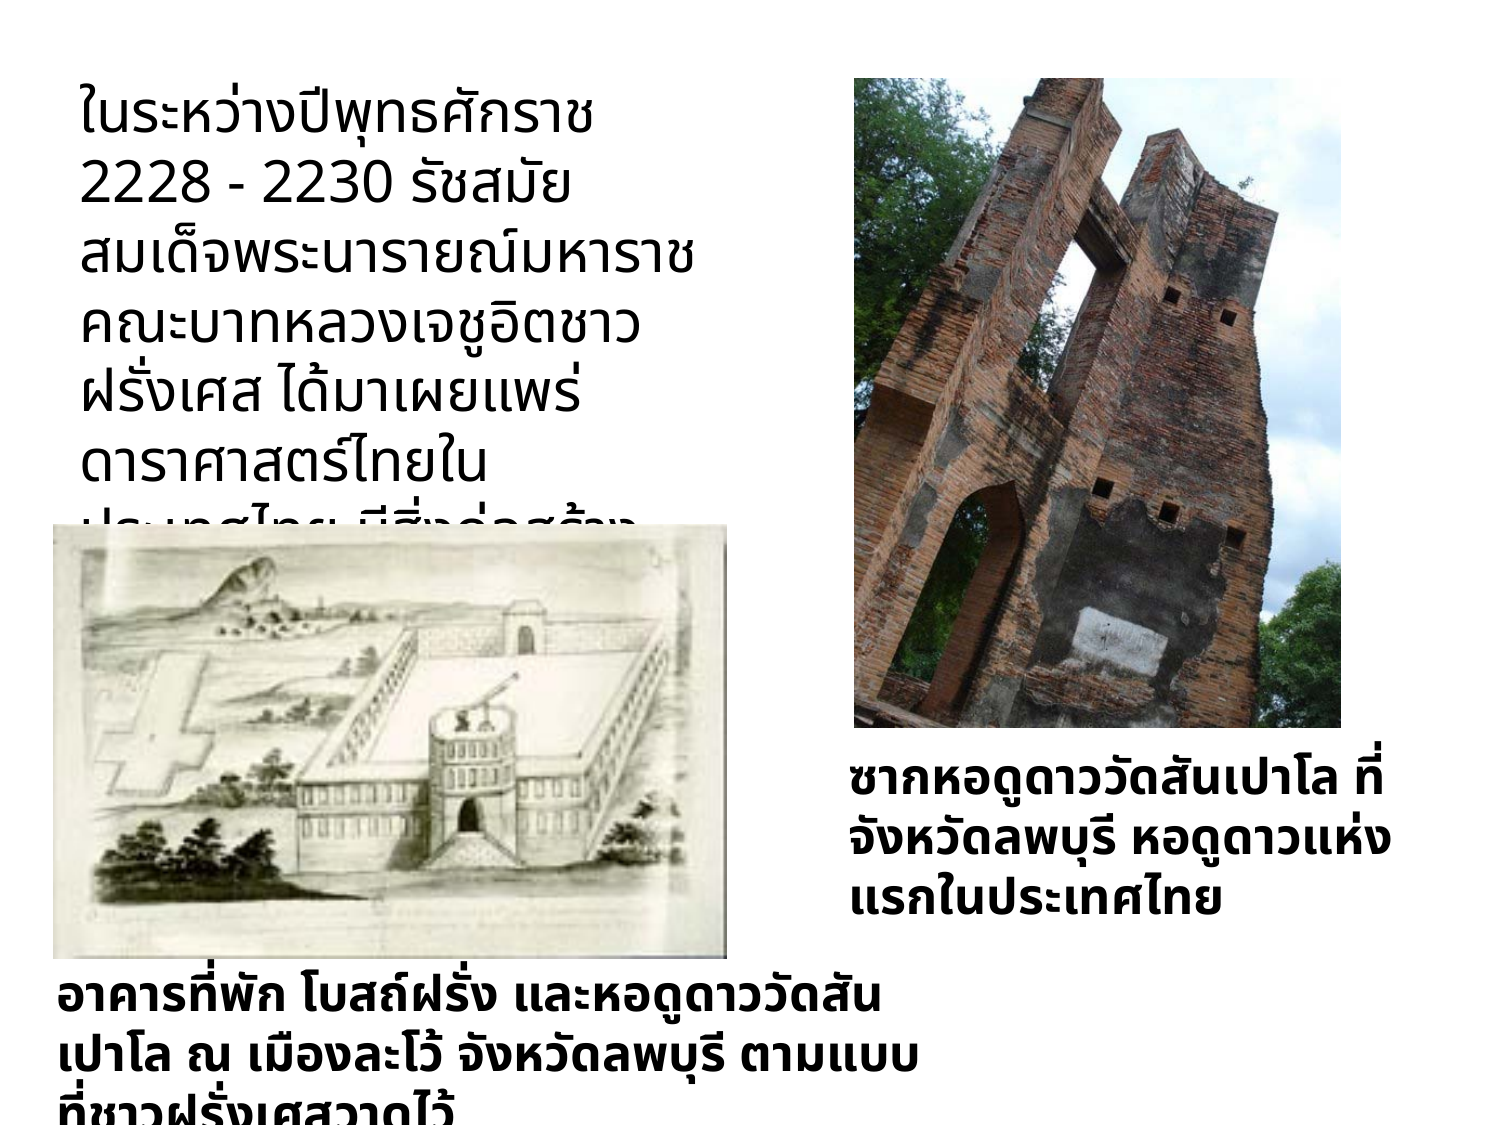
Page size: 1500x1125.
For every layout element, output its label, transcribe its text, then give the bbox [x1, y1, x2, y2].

text_box อาคารที่พัก โบสถ์ฝรั่ง และหอดูดาววัดสันเปาโล ณ เมืองละโว้ จังหวัดลพบุรี ตามแบบที่ชาวฝรั่งเศสวาดไว้ [41, 954, 945, 1125]
picture [52, 524, 727, 959]
text_box ซากหอดูดาววัดสันเปาโล ที่จังหวัดลพบุรี หอดูดาวแห่งแรกในประเทศไทย [833, 736, 1425, 932]
picture [853, 77, 1341, 729]
text_box ในระหว่างปีพุทธศักราช 2228 - 2230 รัชสมัยสมเด็จพระนารายณ์มหาราชคณะบาทหลวงเจชูอิตชาวฝรั่งเศส ได้มาเผยแพร่ดาราศาสตร์ไทยในประเทศไทย มีสิ่งก่อสร้าง เช่น หอดูดาววัดสันเปาโล เป็นหอดูดาวแห่งแรกในประเทศไทย [64, 66, 727, 524]
